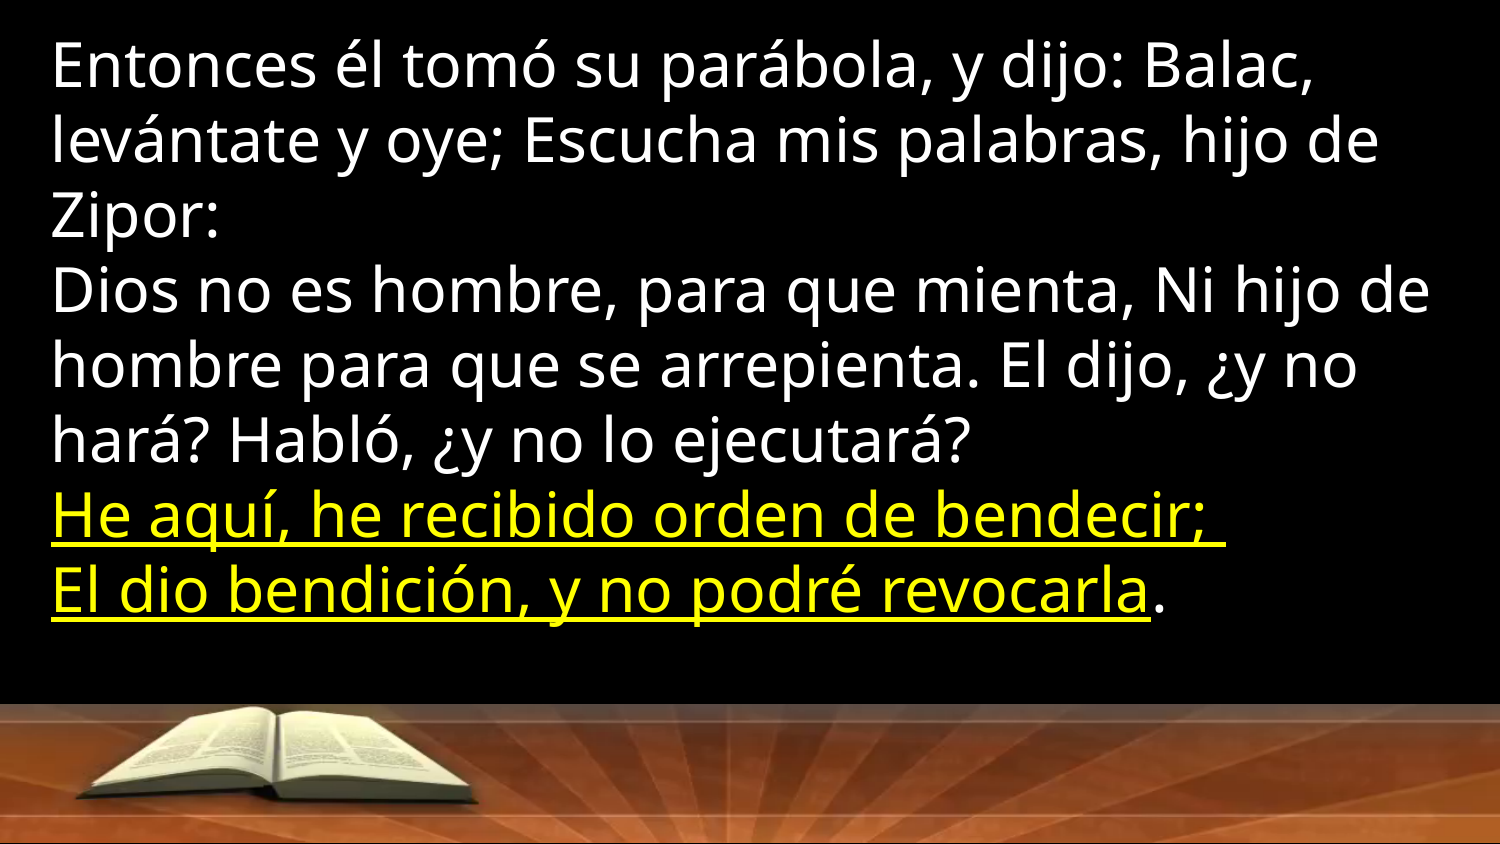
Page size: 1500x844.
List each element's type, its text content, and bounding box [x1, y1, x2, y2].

text_box Entonces él tomó su parábola, y dijo: Balac, levántate y oye; Escucha mis palabras, hijo de Zipor: Dios no es hombre, para que mienta, Ni hijo de hombre para que se arrepienta. El dijo, ¿y no hará? Habló, ¿y no lo ejecutará? He aquí, he recibido orden de bendecir; El dio bendición, y no podré revocarla. Numeros 23:18-20 [36, 17, 1473, 701]
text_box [0, 703, 1500, 844]
